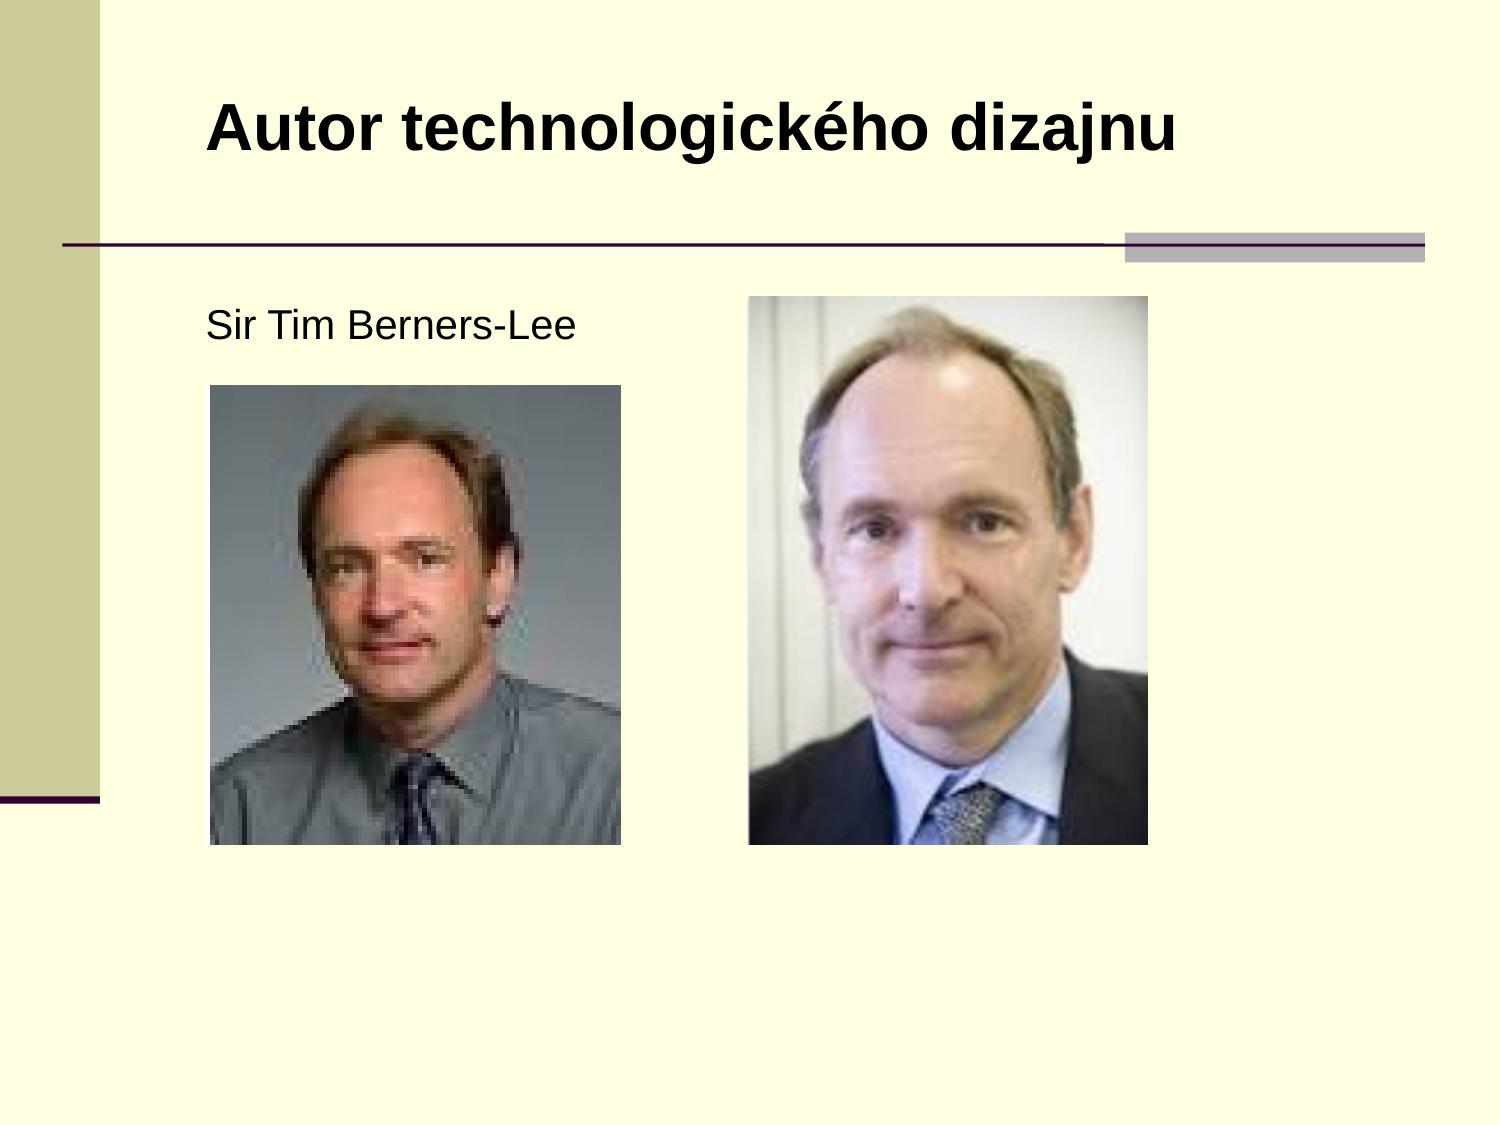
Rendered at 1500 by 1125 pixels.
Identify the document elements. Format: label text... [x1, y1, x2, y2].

picture [206, 385, 621, 845]
text_box Autor technologického dizajnu [190, 76, 1195, 172]
picture [746, 296, 1149, 845]
text_box Sir Tim Berners-Lee [190, 290, 693, 356]
